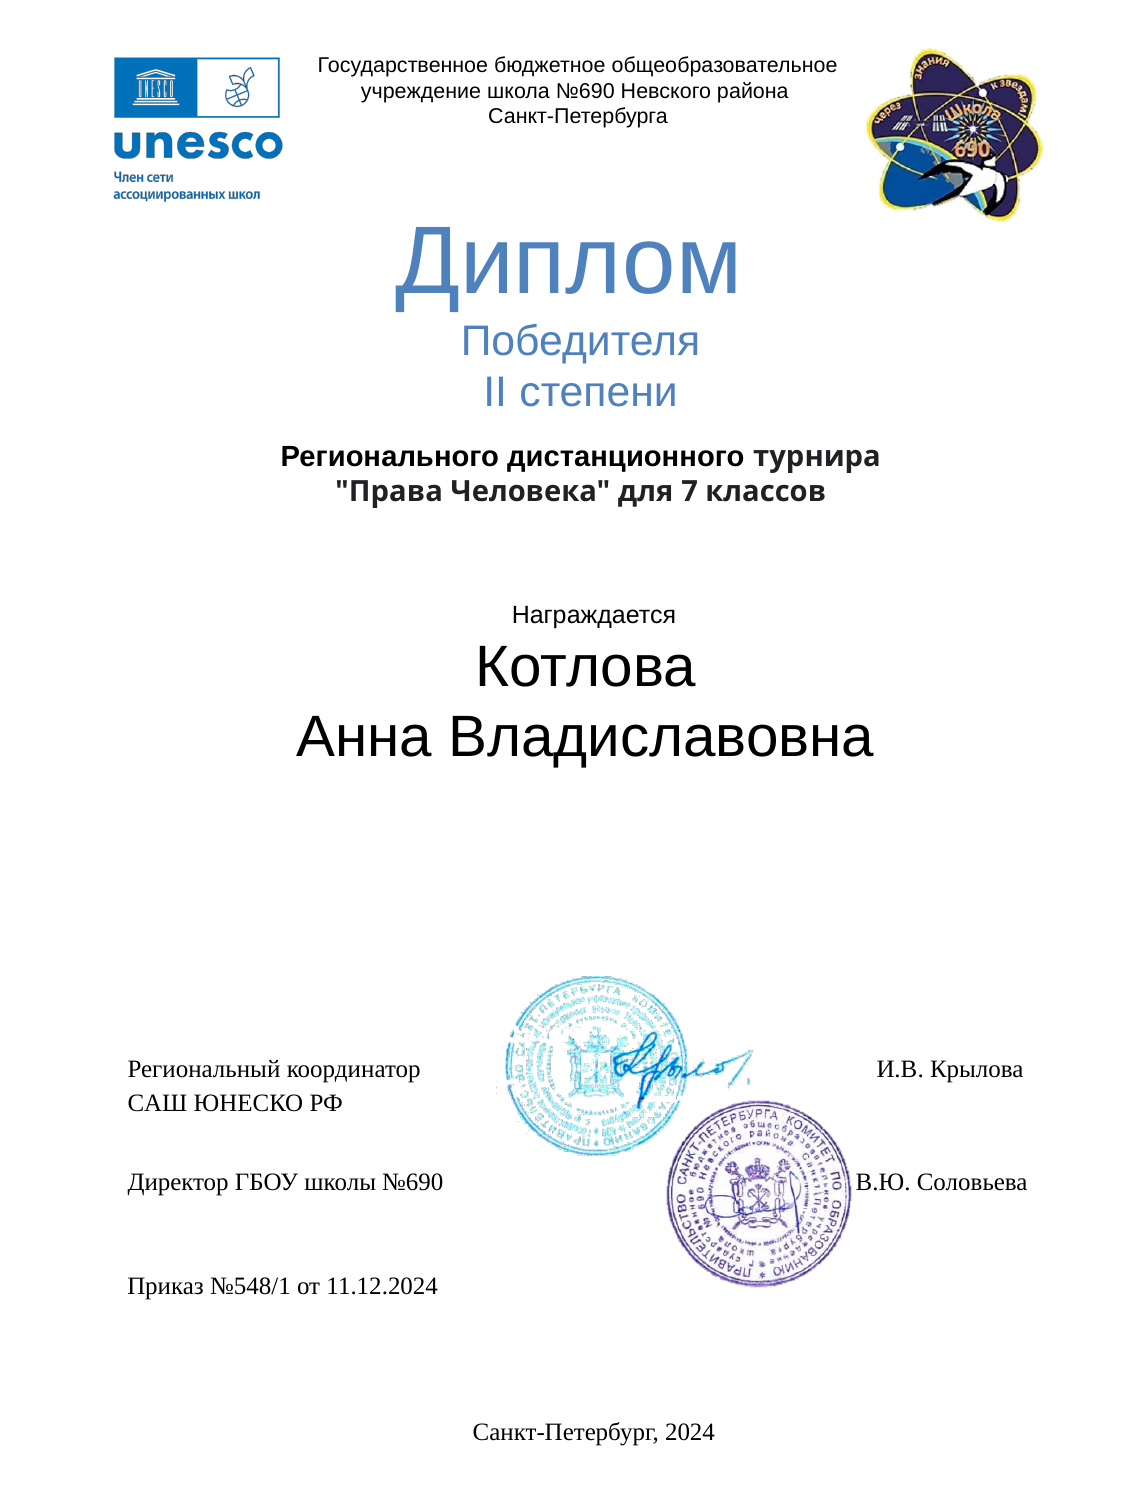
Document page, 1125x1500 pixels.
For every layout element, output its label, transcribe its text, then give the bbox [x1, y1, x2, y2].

text_box Директор ГБОУ школы №690 В.Ю. Соловьева [858, 1158, 1046, 1202]
text_box Директор ГБОУ школы №690 В.Ю. Соловьева [113, 1158, 656, 1202]
text_box Регионального дистанционного турнира "Права Человека" для 7 классов [226, 430, 936, 515]
picture [100, 44, 293, 213]
text_box Приказ №548/1 от 11.12.2024 [113, 1262, 594, 1306]
text_box Санкт-Петербург, 2024 [353, 1408, 835, 1453]
picture [858, 44, 1050, 225]
text_box Региональный координатор И.В. Крылова CАШ ЮНЕСКО РФ [113, 1041, 496, 1124]
text_box Диплом Победителя II степени [164, 191, 997, 425]
picture [496, 959, 858, 1293]
text_box Государственное бюджетное общеобразовательное учреждение школа №690 Невского района Санкт-Петербурга [293, 44, 858, 135]
text_box Награждается Котлова Анна Владиславовна [210, 591, 979, 775]
text_box Региональный координатор И.В. Крылова CАШ ЮНЕСКО РФ [765, 1041, 1046, 1124]
